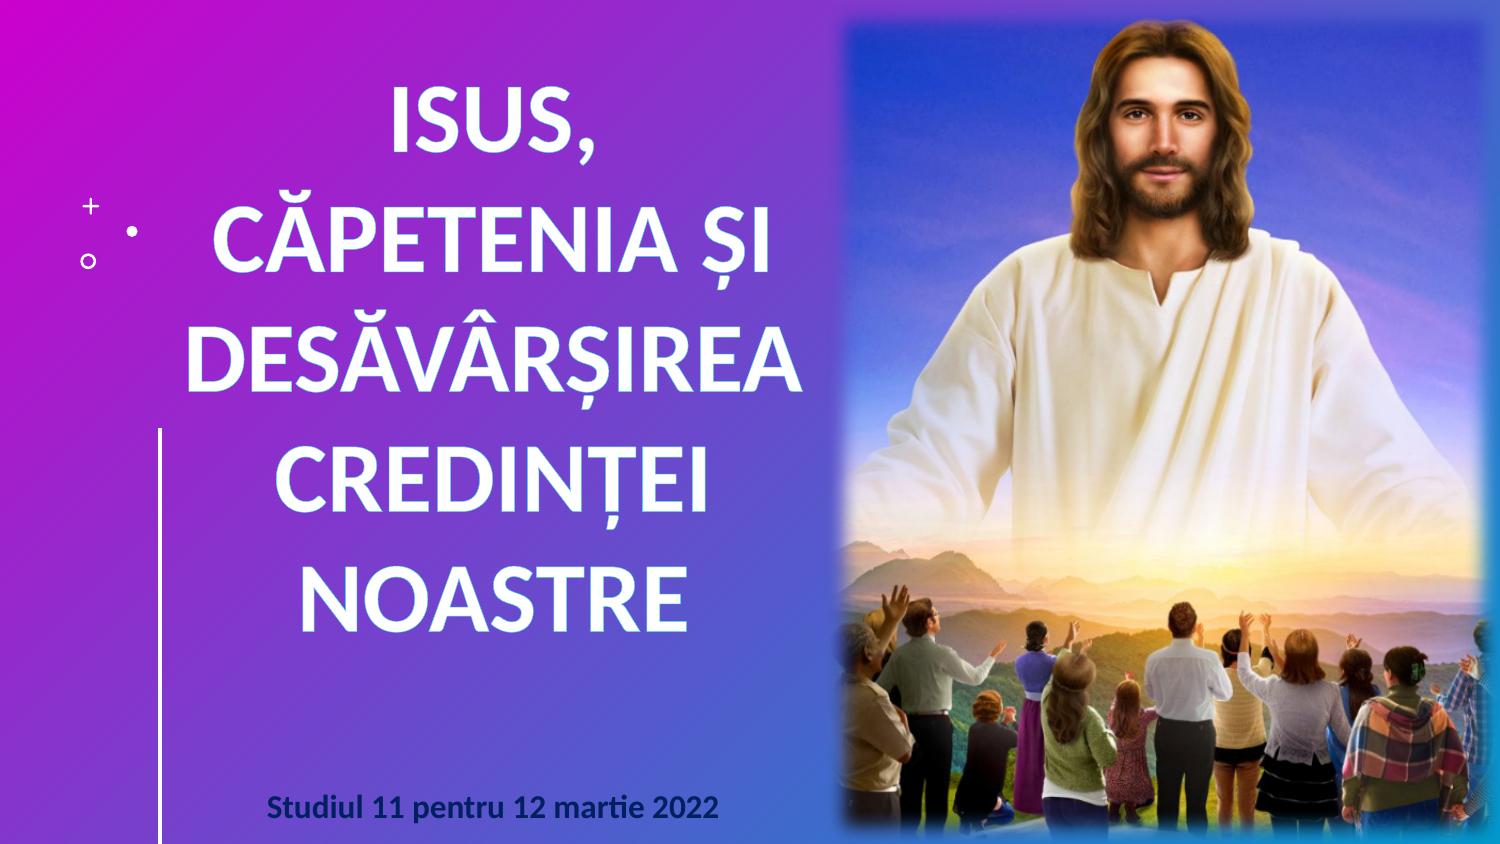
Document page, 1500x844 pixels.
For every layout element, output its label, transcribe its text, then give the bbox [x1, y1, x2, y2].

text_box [80, 197, 138, 270]
picture [826, 3, 1500, 844]
text_box ISUS, CĂPETENIA ŞI DESĂVÂRŞIREA CREDINŢEI NOASTRE [160, 44, 826, 659]
text_box [0, 0, 1500, 844]
text_box Studiul 11 pentru 12 martie 2022 [161, 777, 826, 833]
